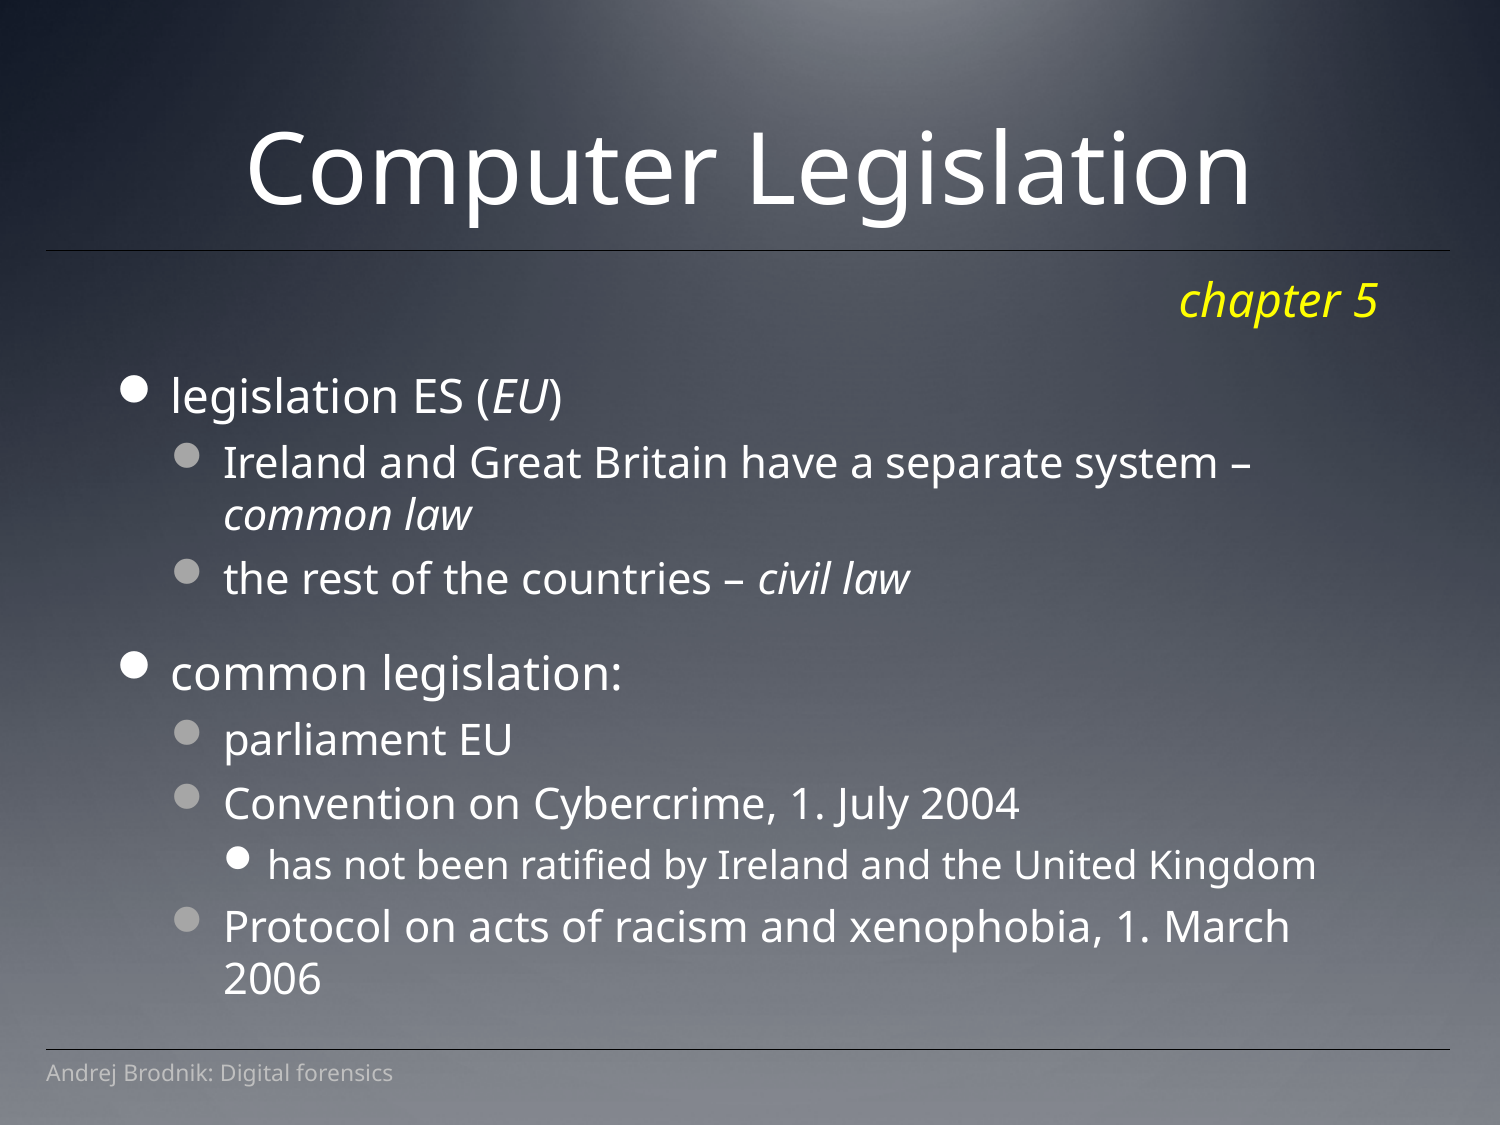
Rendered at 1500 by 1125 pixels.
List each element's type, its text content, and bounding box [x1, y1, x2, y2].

picture [0, 0, 1500, 1125]
text_box Andrej Brodnik: Digital forensics [45, 1042, 521, 1103]
text_box chapter 5 legislation ES (EU) Ireland and Great Britain have a separate system – common law the rest of the countries – civil law common legislation: parliament EU Convention on Cybercrime, 1. July 2004 has not been ratified by Ireland and the United Kingdom Protocol on acts of racism and xenophobia, 1. March 2006 [101, 262, 1394, 1024]
text_box Computer Legislation [105, 17, 1394, 233]
